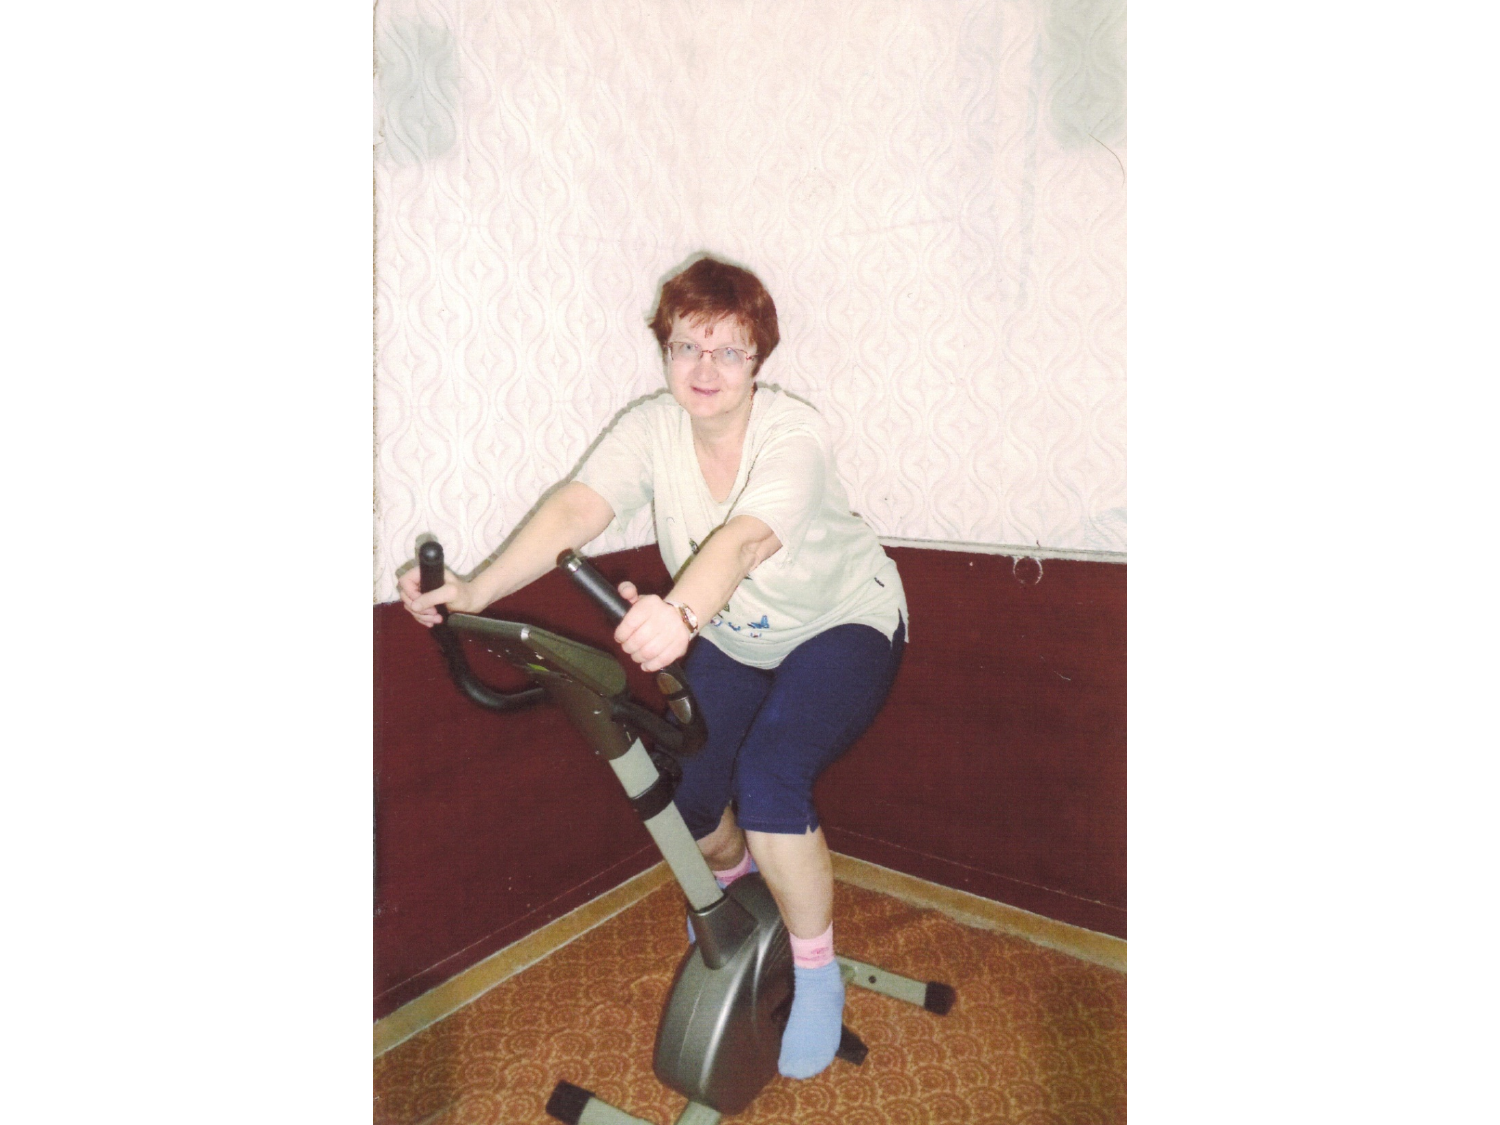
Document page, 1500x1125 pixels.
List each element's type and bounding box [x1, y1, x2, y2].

picture [372, 0, 1127, 1125]
